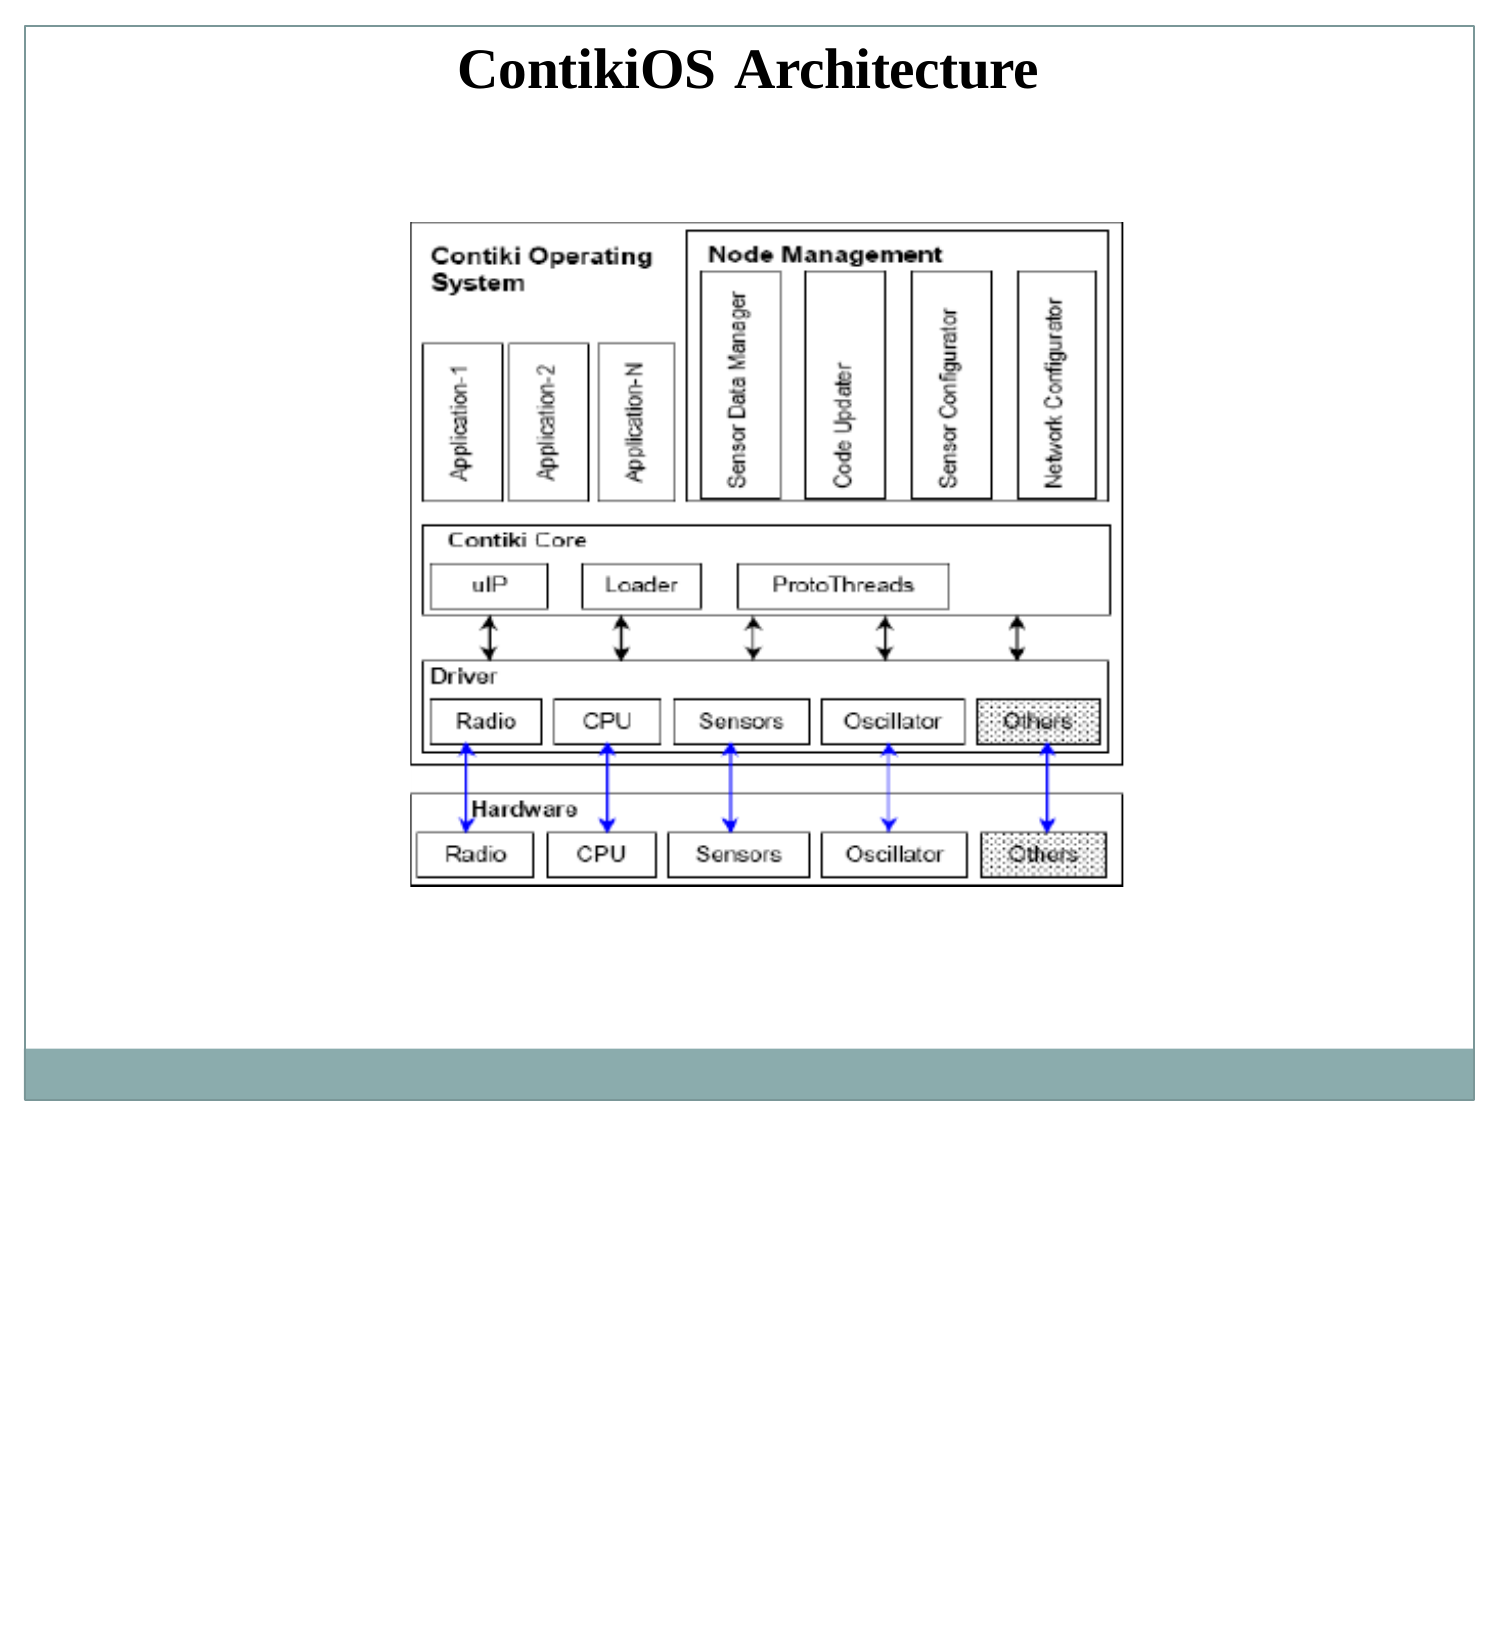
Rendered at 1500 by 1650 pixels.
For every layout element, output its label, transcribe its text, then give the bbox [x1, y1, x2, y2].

text_box [410, 222, 1124, 887]
title ContikiOS Architecture [455, 28, 1047, 222]
